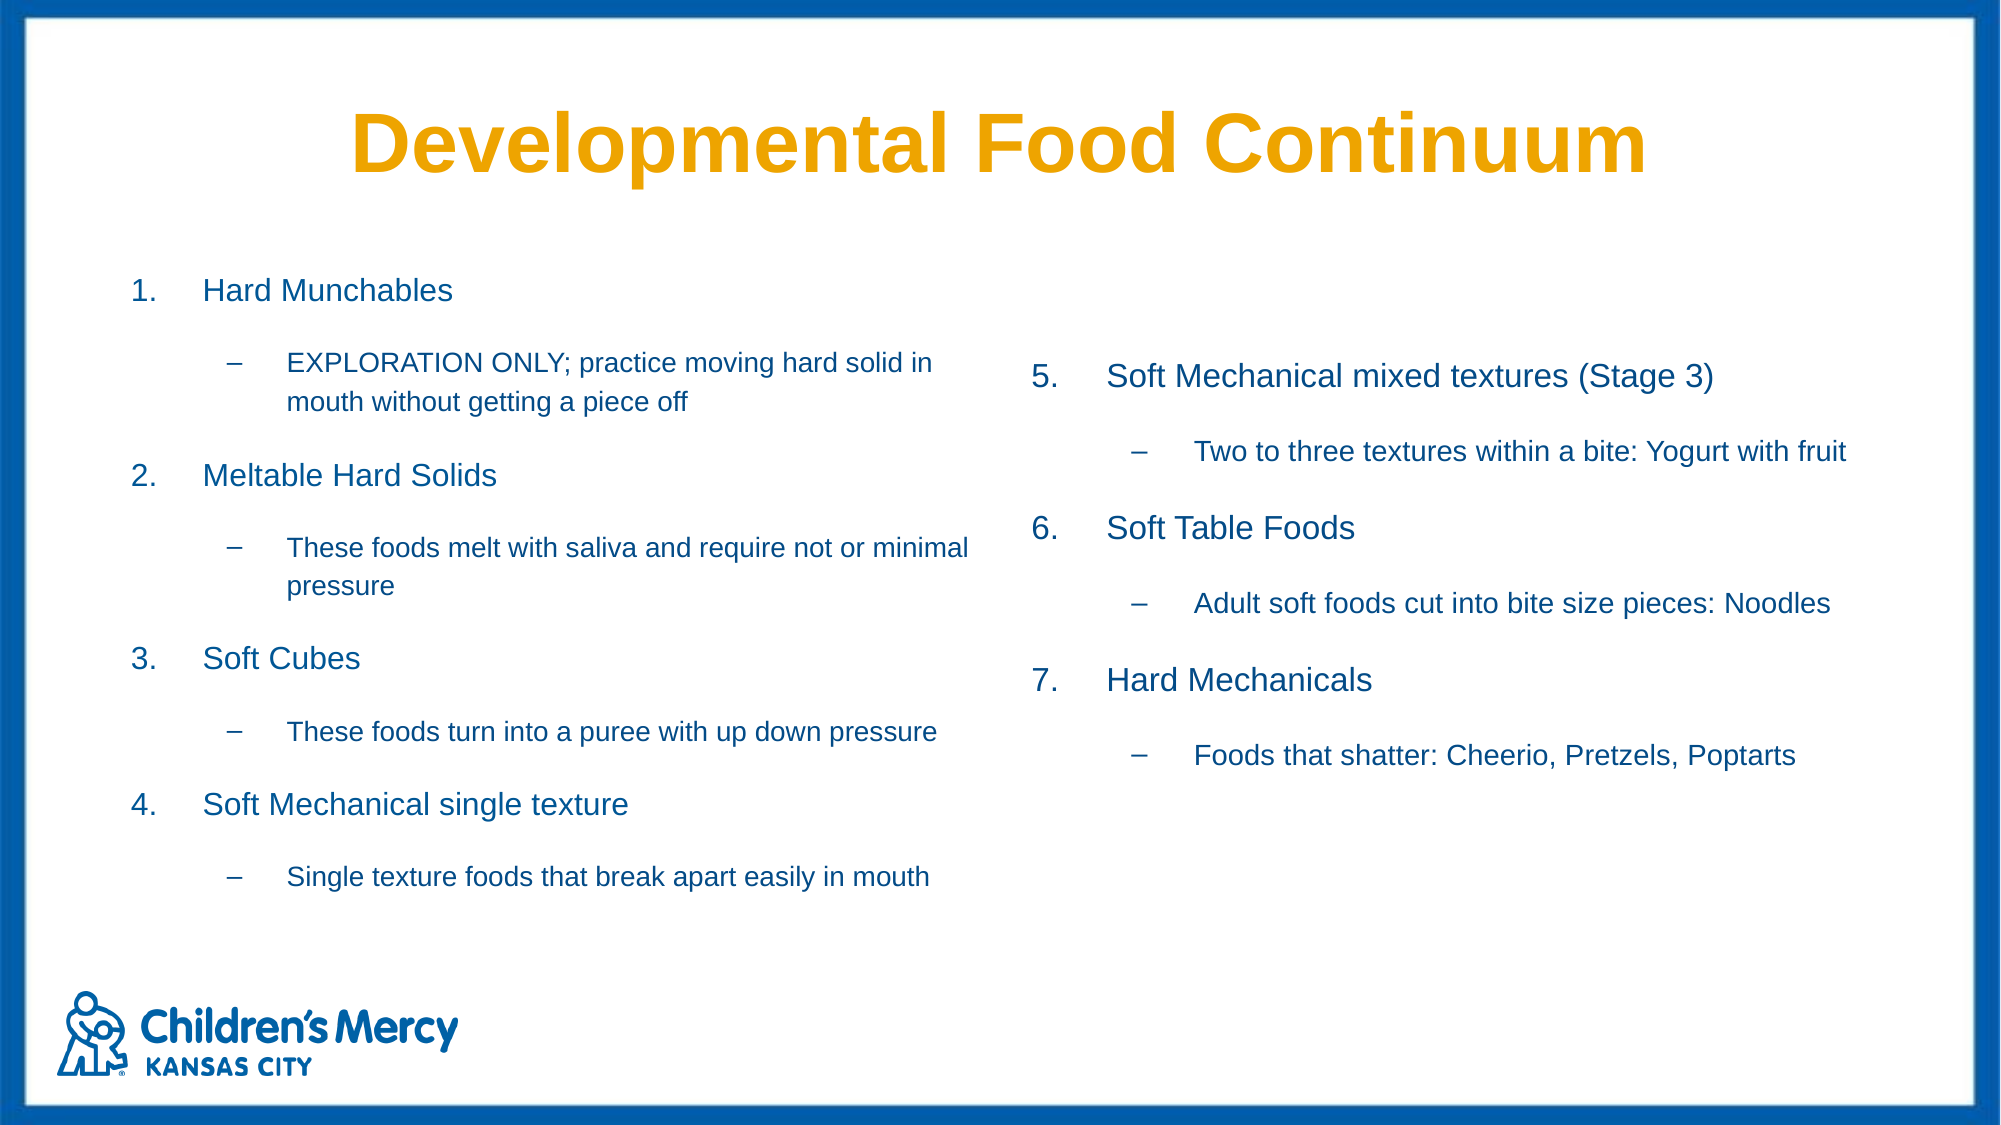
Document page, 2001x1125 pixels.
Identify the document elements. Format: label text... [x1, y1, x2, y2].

picture [0, 0, 2001, 1125]
title Developmental Food Continuum [99, 45, 1900, 233]
list Hard Munchables EXPLORATION ONLY; practice moving hard solid in mouth without getting a piece off Meltable Hard Solids These foods melt with saliva and require not or minimal pressure Soft Cubes These foods turn into a puree with up down pressure Soft Mechanical single texture Single texture foods that break apart easily in mouth [115, 257, 1000, 906]
list Soft Mechanical mixed textures (Stage 3) Two to three textures within a bite: Yogurt with fruit Soft Table Foods Adult soft foods cut into bite size pieces: Noodles Hard Mechanicals Foods that shatter: Cheerio, Pretzels, Poptarts [1016, 261, 1900, 935]
